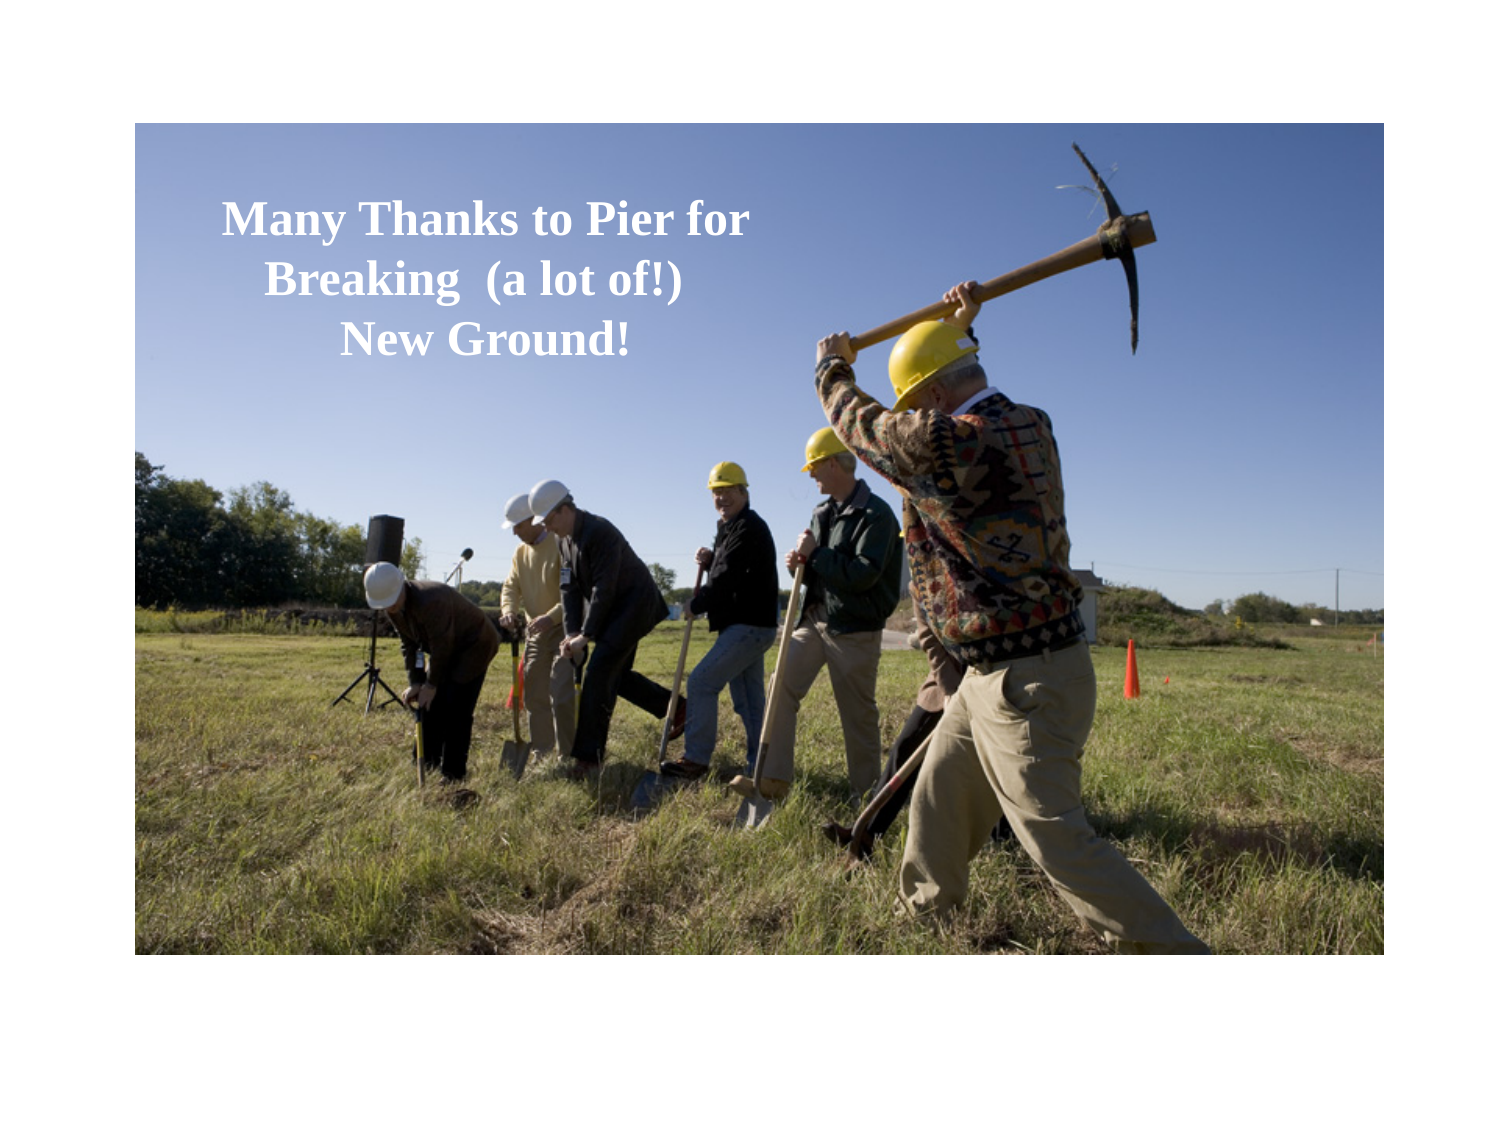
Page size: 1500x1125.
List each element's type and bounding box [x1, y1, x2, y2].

picture [135, 123, 1384, 955]
